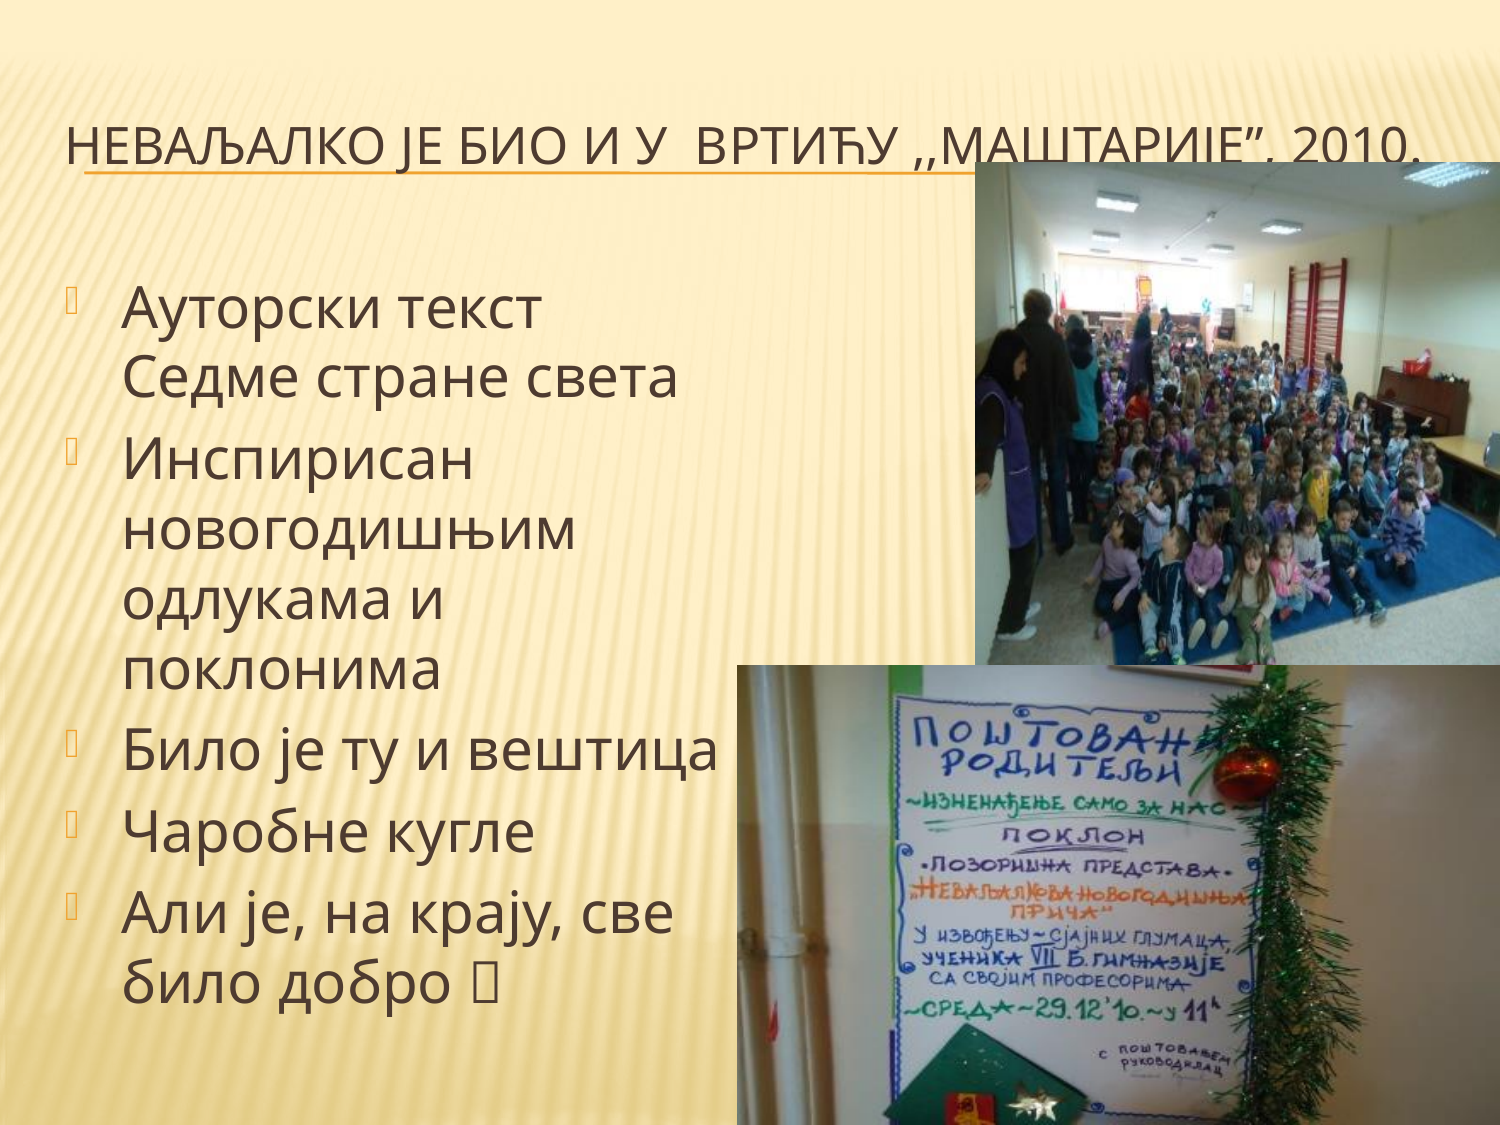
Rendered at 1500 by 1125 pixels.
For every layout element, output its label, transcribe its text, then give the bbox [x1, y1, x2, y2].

title Неваљалко је био и у Вртићу ,,маштарије”, 2010. [49, 75, 1475, 213]
picture [974, 162, 1500, 665]
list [737, 665, 1500, 1125]
list Ауторски текст Седме стране света Инспирисан новогодишњим одлукама и поклонима Било је ту и вештица Чаробне кугле Али је, на крају, све било добро  [50, 262, 738, 1038]
